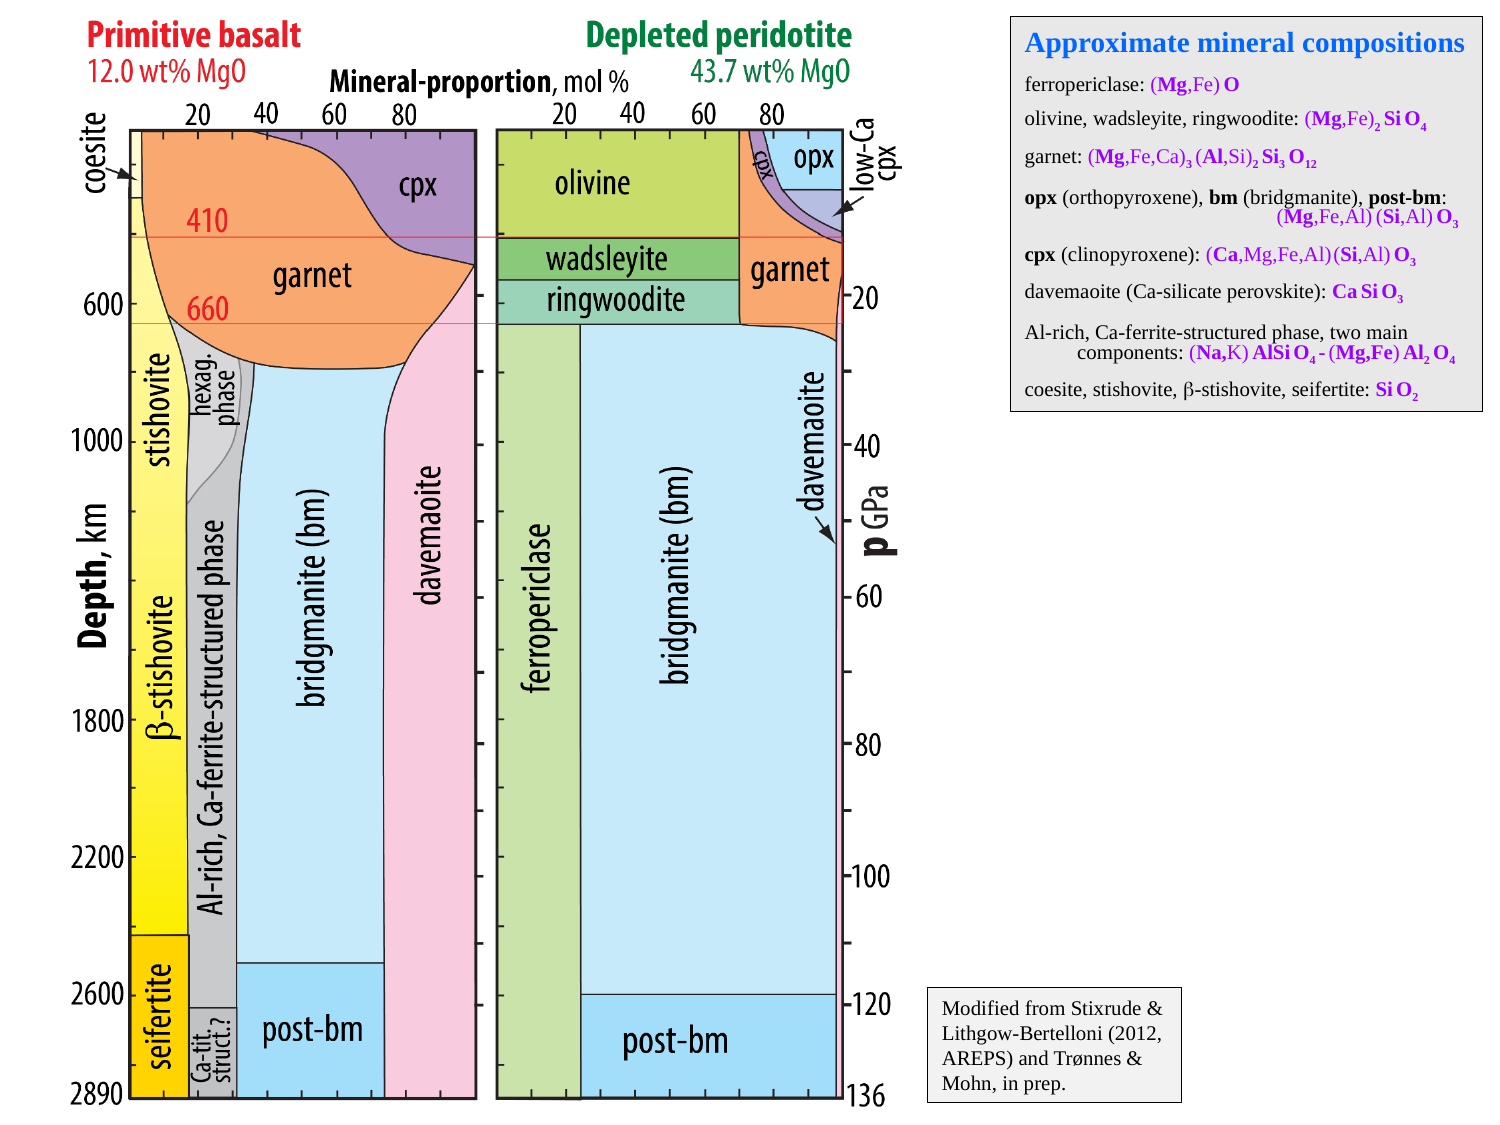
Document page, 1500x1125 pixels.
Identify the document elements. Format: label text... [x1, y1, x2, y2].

text_box Approximate mineral compositions ferropericlase: (Mg,Fe) O olivine, wadsleyite, ringwoodite: (Mg,Fe)2 Si O4 garnet: (Mg,Fe,Ca)3 (Al,Si)2 Si3 O12 opx (orthopyroxene), bm (bridgmanite), post-bm: (Mg,Fe,Al) (Si,Al) O3 cpx (clinopyroxene): (Ca,Mg,Fe,Al) (Si,Al) O3 davemaoite (Ca-silicate perovskite): Ca Si O3 Al-rich, Ca-ferrite-structured phase, two main components: (Na,K) AlSi O4 - (Mg,Fe) Al2 O4 coesite, stishovite, b-stishovite, seifertite: Si O2 [1009, 16, 1483, 412]
text_box Modified from Stixrude & Lithgow-Bertelloni (2012, AREPS) and Trønnes & Mohn, in prep. [927, 987, 1181, 1103]
picture [69, 14, 904, 1115]
